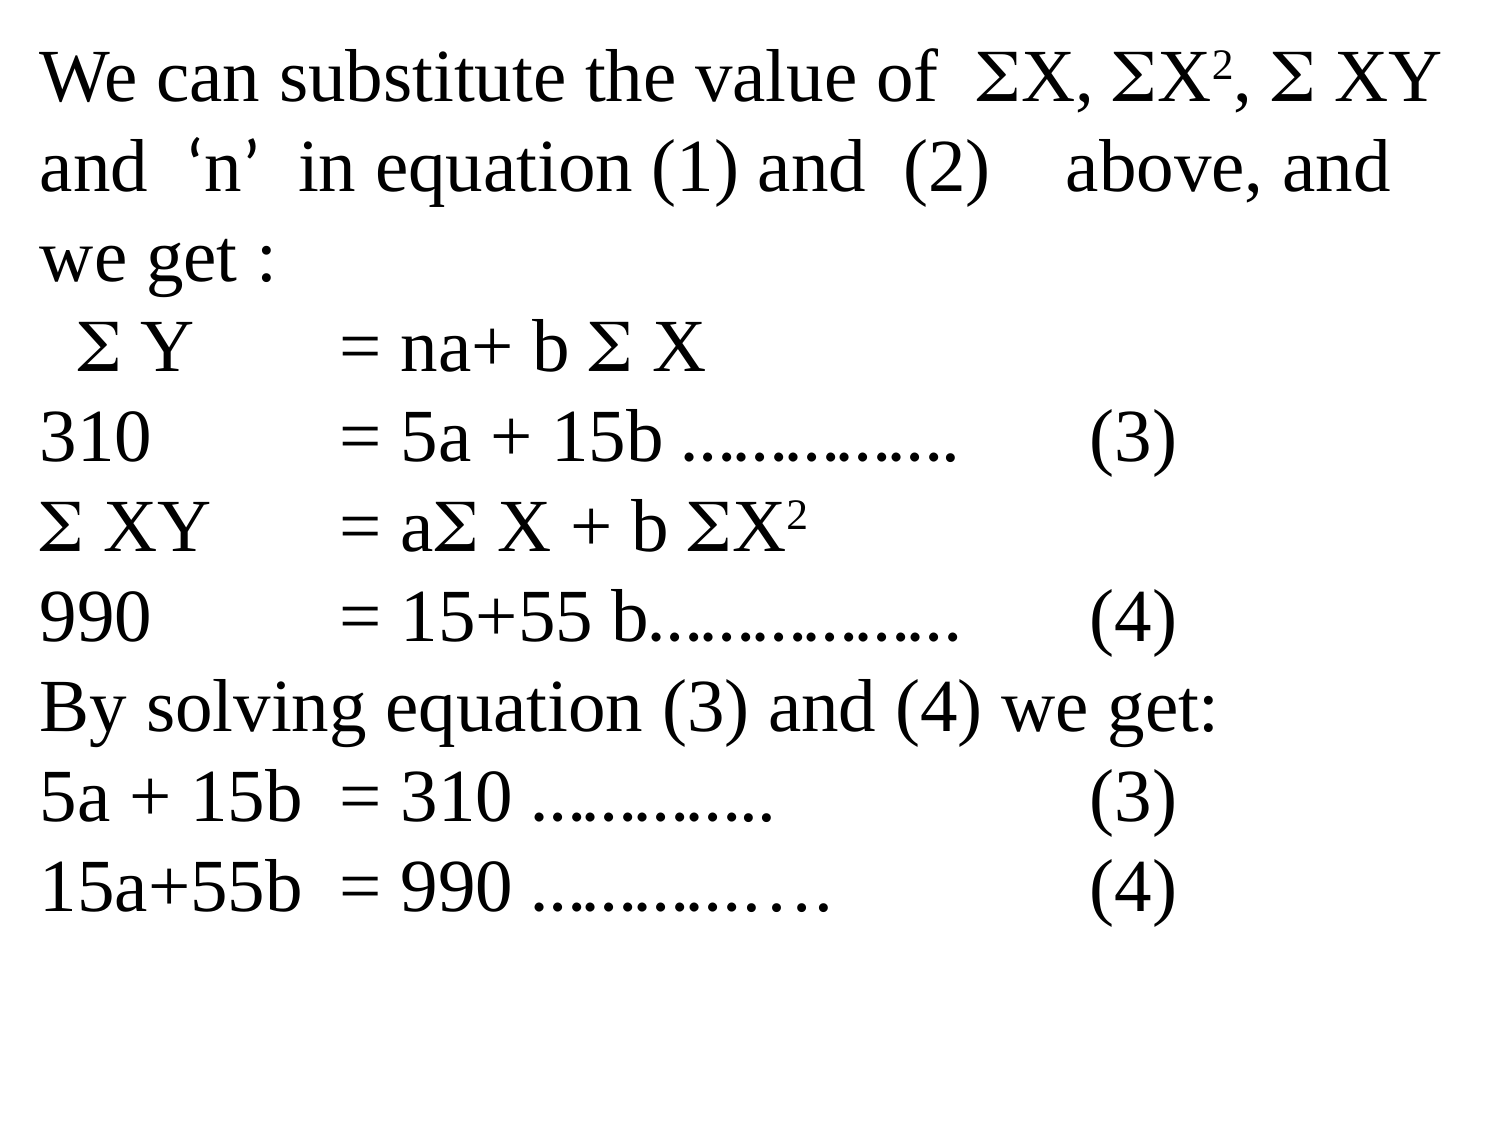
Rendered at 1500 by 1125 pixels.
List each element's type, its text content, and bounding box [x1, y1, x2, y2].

text_box We can substitute the value of X, X2,  XY and ‘n’ in equation (1) and (2) above, and we get :  Y = na+ b  X 310 = 5a + 15b ……………. (3)  XY = a X + b X2 990 = 15+55 b……………… (4) By solving equation (3) and (4) we get: 5a + 15b = 310 ………….. (3) 15a+55b = 990 ……………. (4) [24, 19, 1488, 935]
